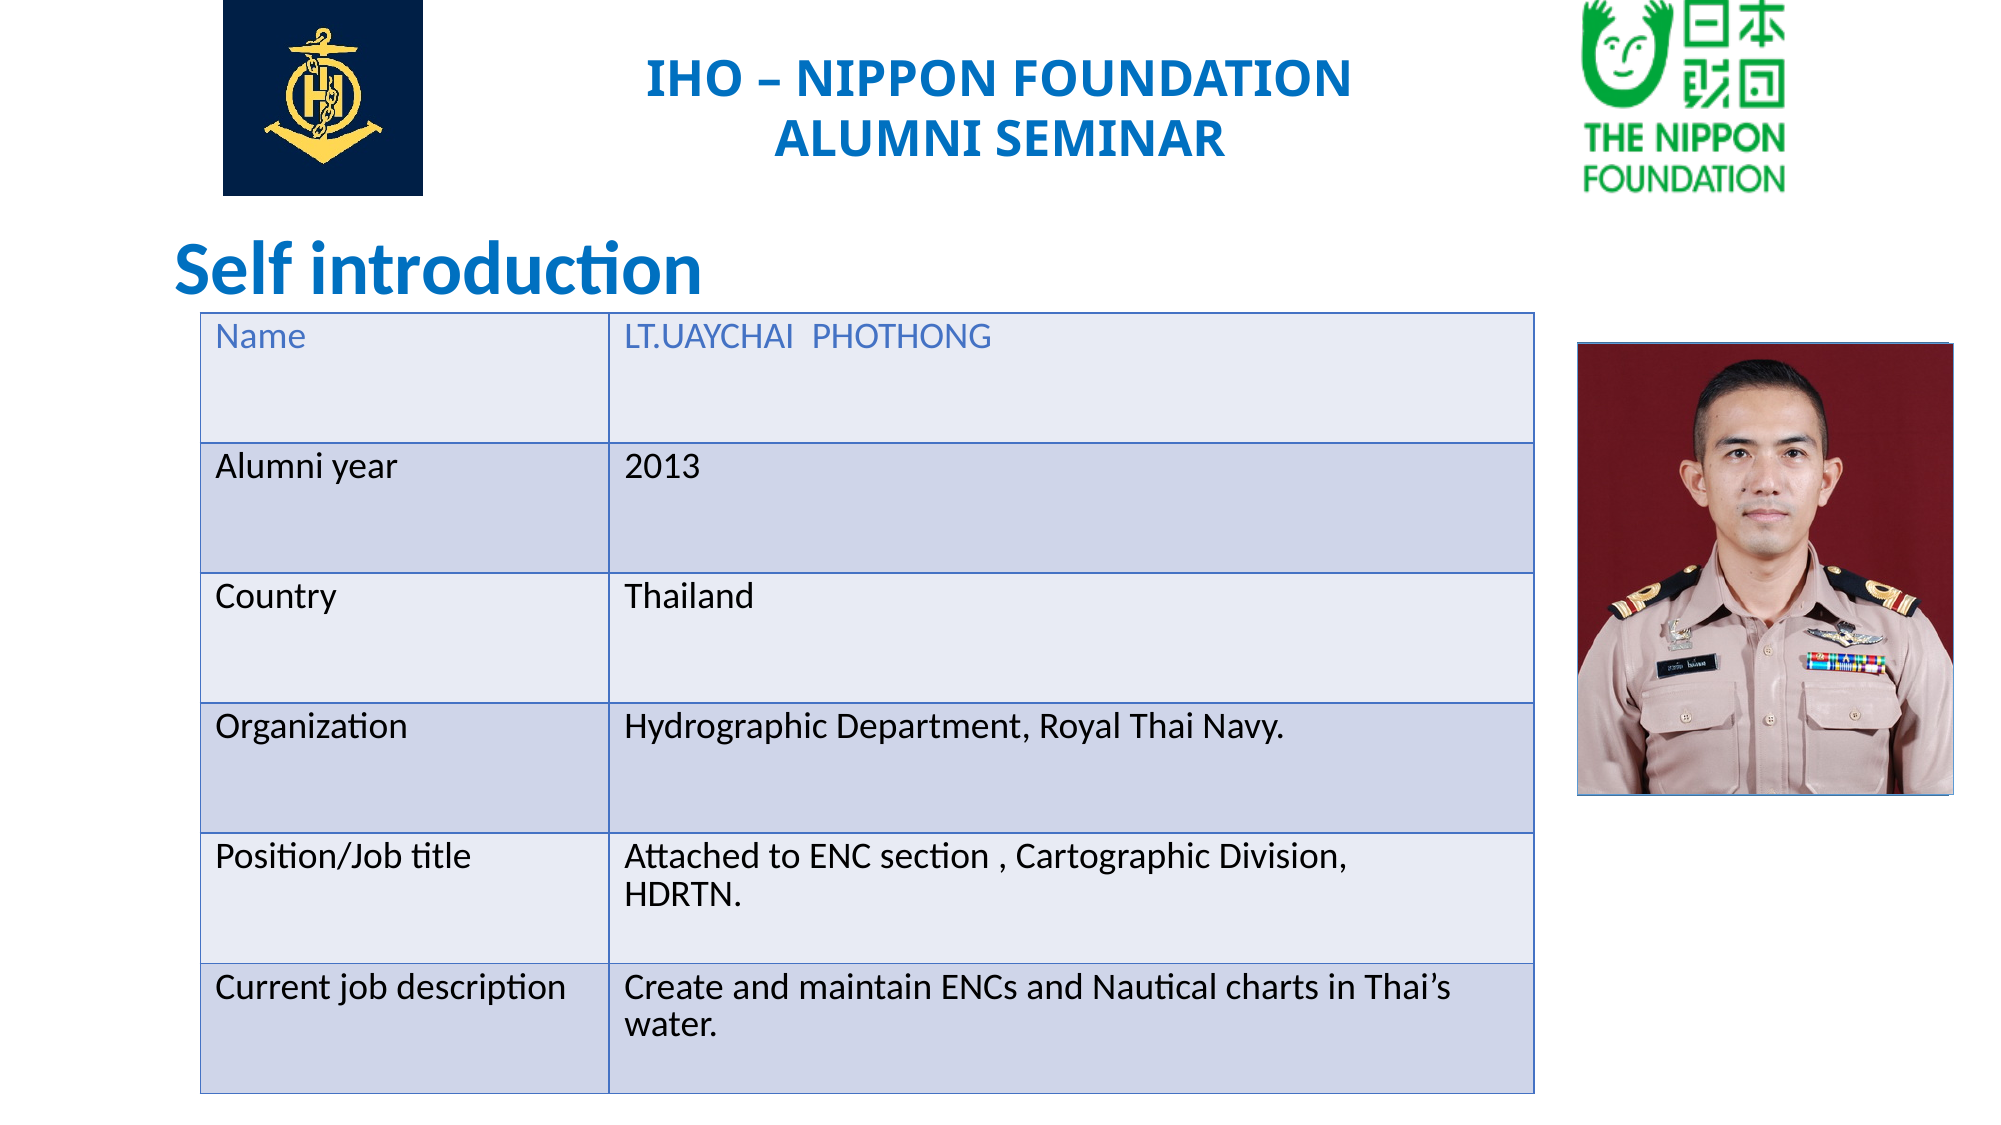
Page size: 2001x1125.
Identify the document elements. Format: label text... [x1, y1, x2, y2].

table_cell Alumni year [201, 444, 608, 572]
table_cell Current job description [201, 964, 608, 1093]
table_cell Country [201, 574, 608, 702]
table_header LT.UAYCHAI PHOTHONG [610, 314, 1533, 442]
title Self introduction [137, 214, 1863, 321]
table_cell Position/Job title [201, 834, 608, 963]
table_header Name [201, 314, 608, 442]
table_cell Create and maintain ENCs and Nautical charts in Thai’s water. [610, 964, 1533, 1093]
table_cell Hydrographic Department, Royal Thai Navy. [610, 704, 1533, 832]
picture [1577, 0, 1789, 198]
table_cell Attached to ENC section , Cartographic Division, HDRTN. [610, 834, 1533, 963]
table_cell Thailand [610, 574, 1533, 702]
table_cell Organization [201, 704, 608, 832]
picture [223, 0, 423, 196]
text_box IHO – NIPPON FOUNDATION ALUMNI SEMINAR [564, 39, 1436, 174]
picture [1577, 343, 1954, 795]
table_cell 2013 [610, 444, 1533, 572]
